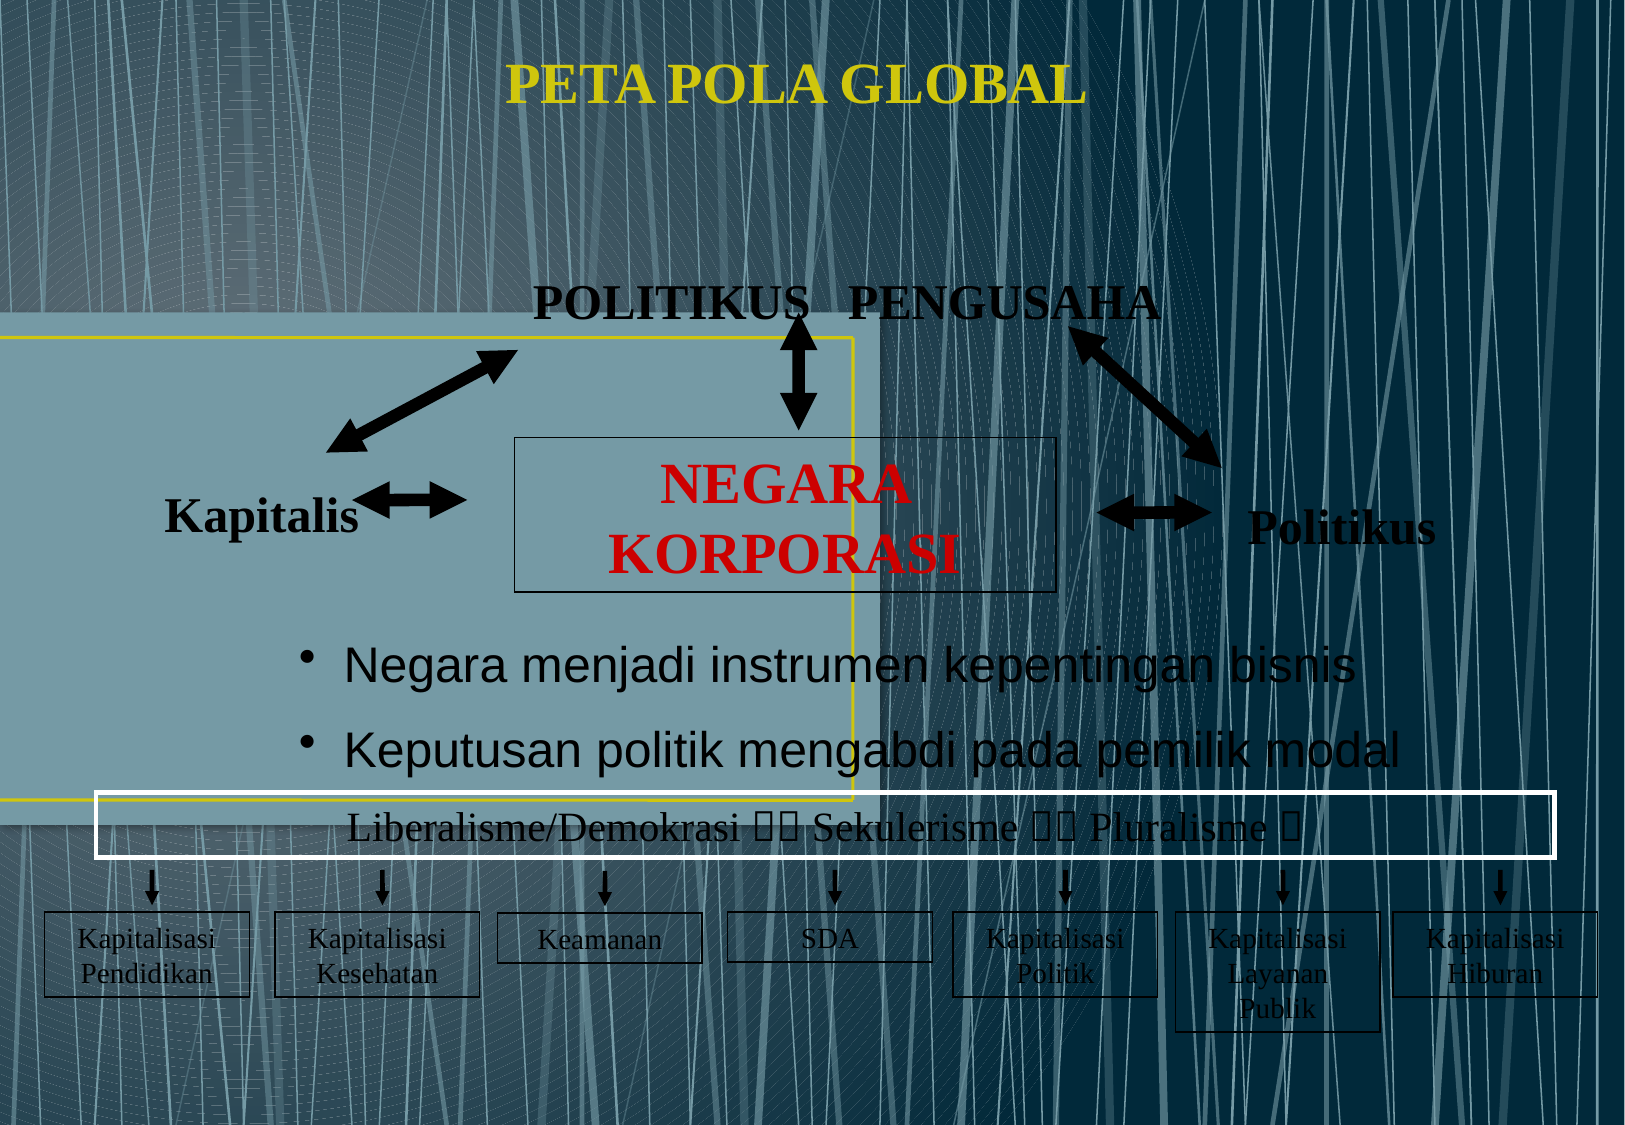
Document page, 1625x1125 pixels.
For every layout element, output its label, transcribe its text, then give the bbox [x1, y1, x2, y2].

picture [1550, 791, 1556, 859]
text_box Kapitalis [149, 474, 375, 550]
text_box PETA POLA GLOBAL [460, 37, 1134, 123]
text_box Liberalisme/Demokrasi  Sekulerisme  Pluralisme  [95, 792, 1555, 858]
text_box NEGARA KORPORASI [514, 524, 1056, 593]
text_box Negara menjadi instrumen kepentingan bisnis Keputusan politik mengabdi pada pemilik modal [284, 624, 1423, 785]
text_box POLITIKUS PENGUSAHA [518, 262, 1177, 309]
picture [1116, 863, 1126, 869]
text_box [325, 312, 1222, 513]
picture [1023, 1040, 1031, 1049]
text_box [44, 869, 1598, 1034]
text_box Politikus [1232, 487, 1452, 563]
